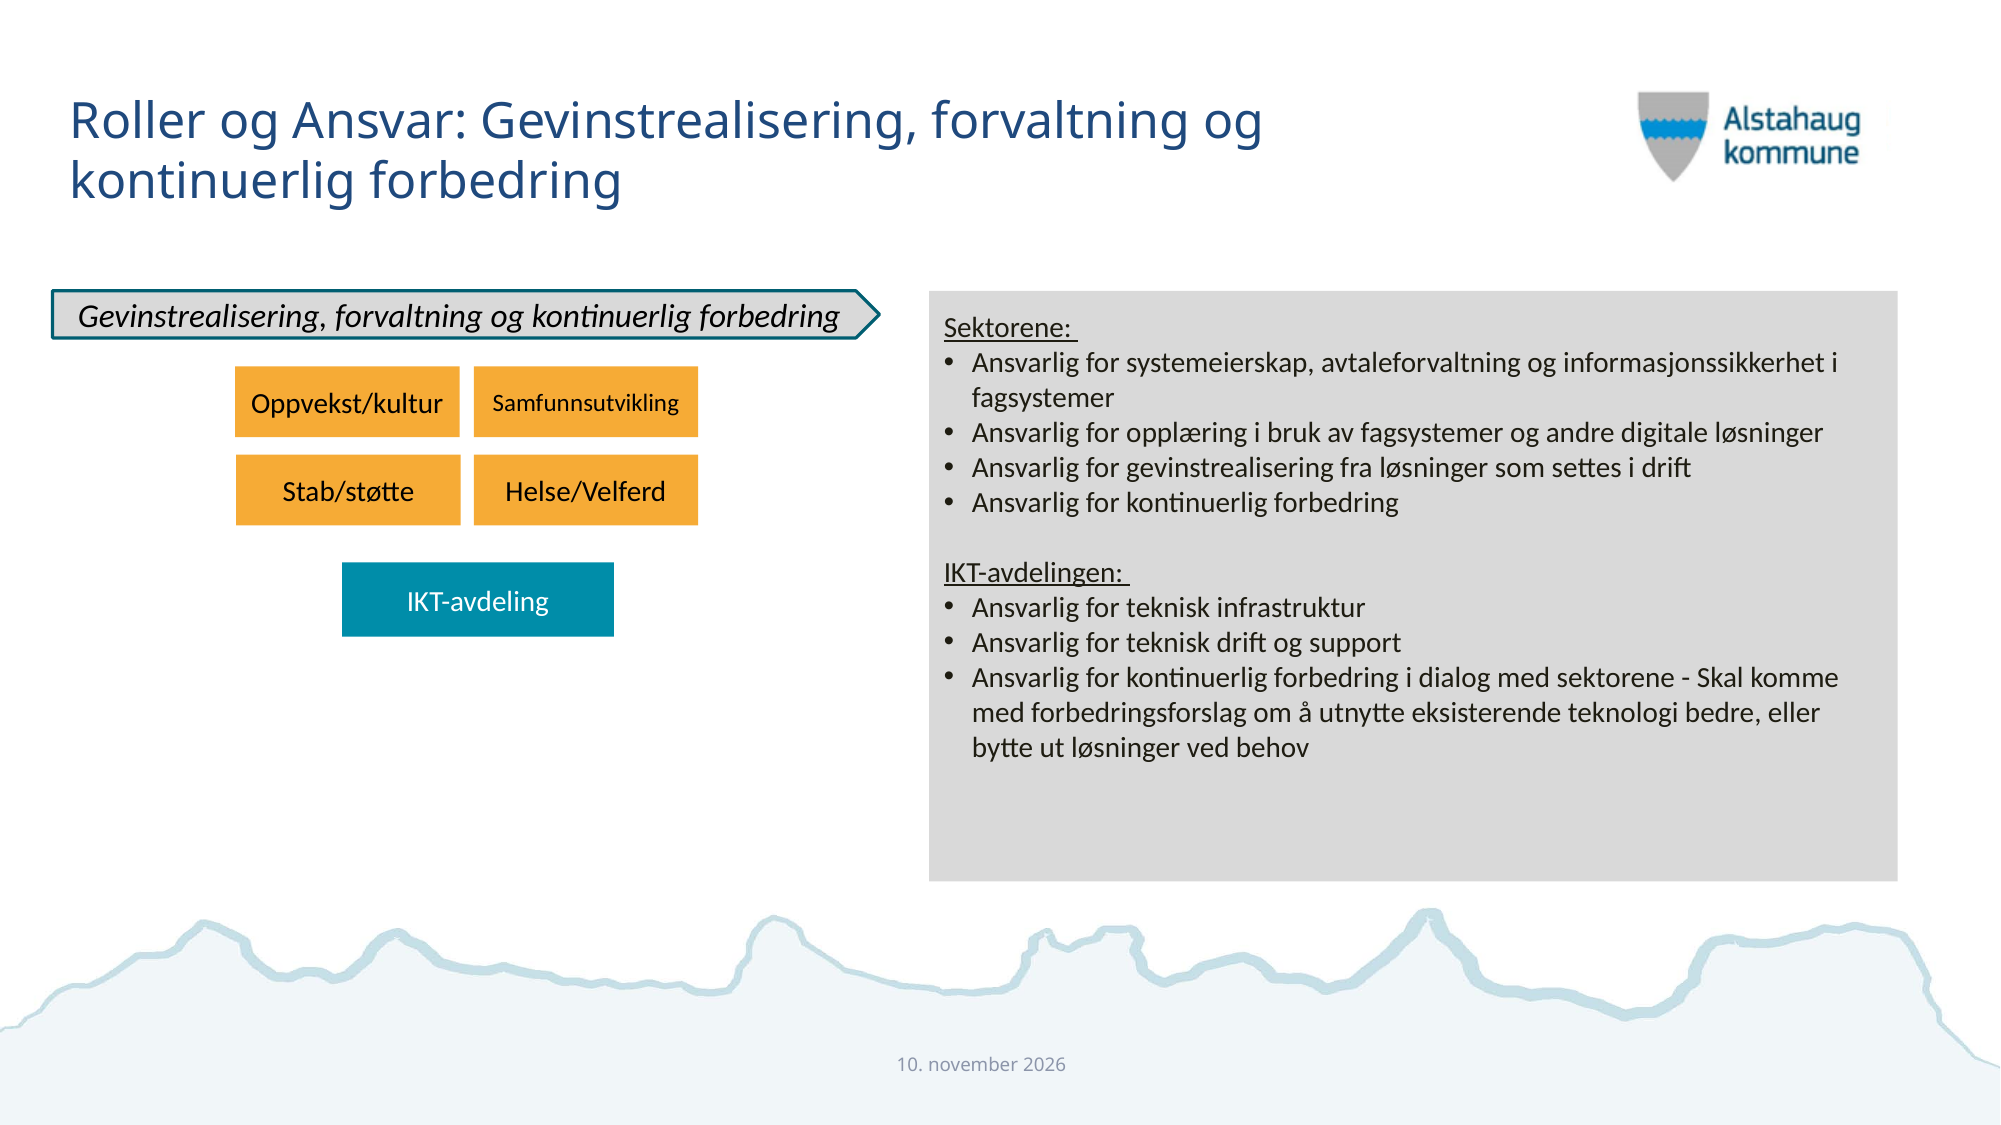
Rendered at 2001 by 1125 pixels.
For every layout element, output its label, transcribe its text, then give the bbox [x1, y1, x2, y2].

title Roller og Ansvar: Gevinstrealisering, forvaltning og kontinuerlig forbedring [55, 54, 1570, 243]
picture [0, 0, 2001, 1125]
text_box Sektorene: Ansvarlig for systemeierskap, avtaleforvaltning og informasjonssikkerhet i fagsystemer Ansvarlig for opplæring i bruk av fagsystemer og andre digitale løsninger Ansvarlig for gevinstrealisering fra løsninger som settes i drift Ansvarlig for kontinuerlig forbedring IKT-avdelingen: Ansvarlig for teknisk infrastruktur Ansvarlig for teknisk drift og support Ansvarlig for kontinuerlig forbedring i dialog med sektorene - Skal komme med forbedringsforslag om å utnytte eksisterende teknologi bedre, eller bytte ut løsninger ved behov [927, 289, 1900, 883]
text_box IKT-avdeling [340, 560, 616, 639]
text_box Helse/Velferd [472, 453, 700, 528]
text_box Oppvekst/kultur [233, 364, 462, 439]
text_box Stab/støtte [234, 453, 463, 528]
text_box Gevinstrealisering, forvaltning og kontinuerlig forbedring [50, 288, 882, 341]
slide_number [747, 1035, 1215, 1095]
text_box Samfunnsutvikling [472, 364, 700, 439]
